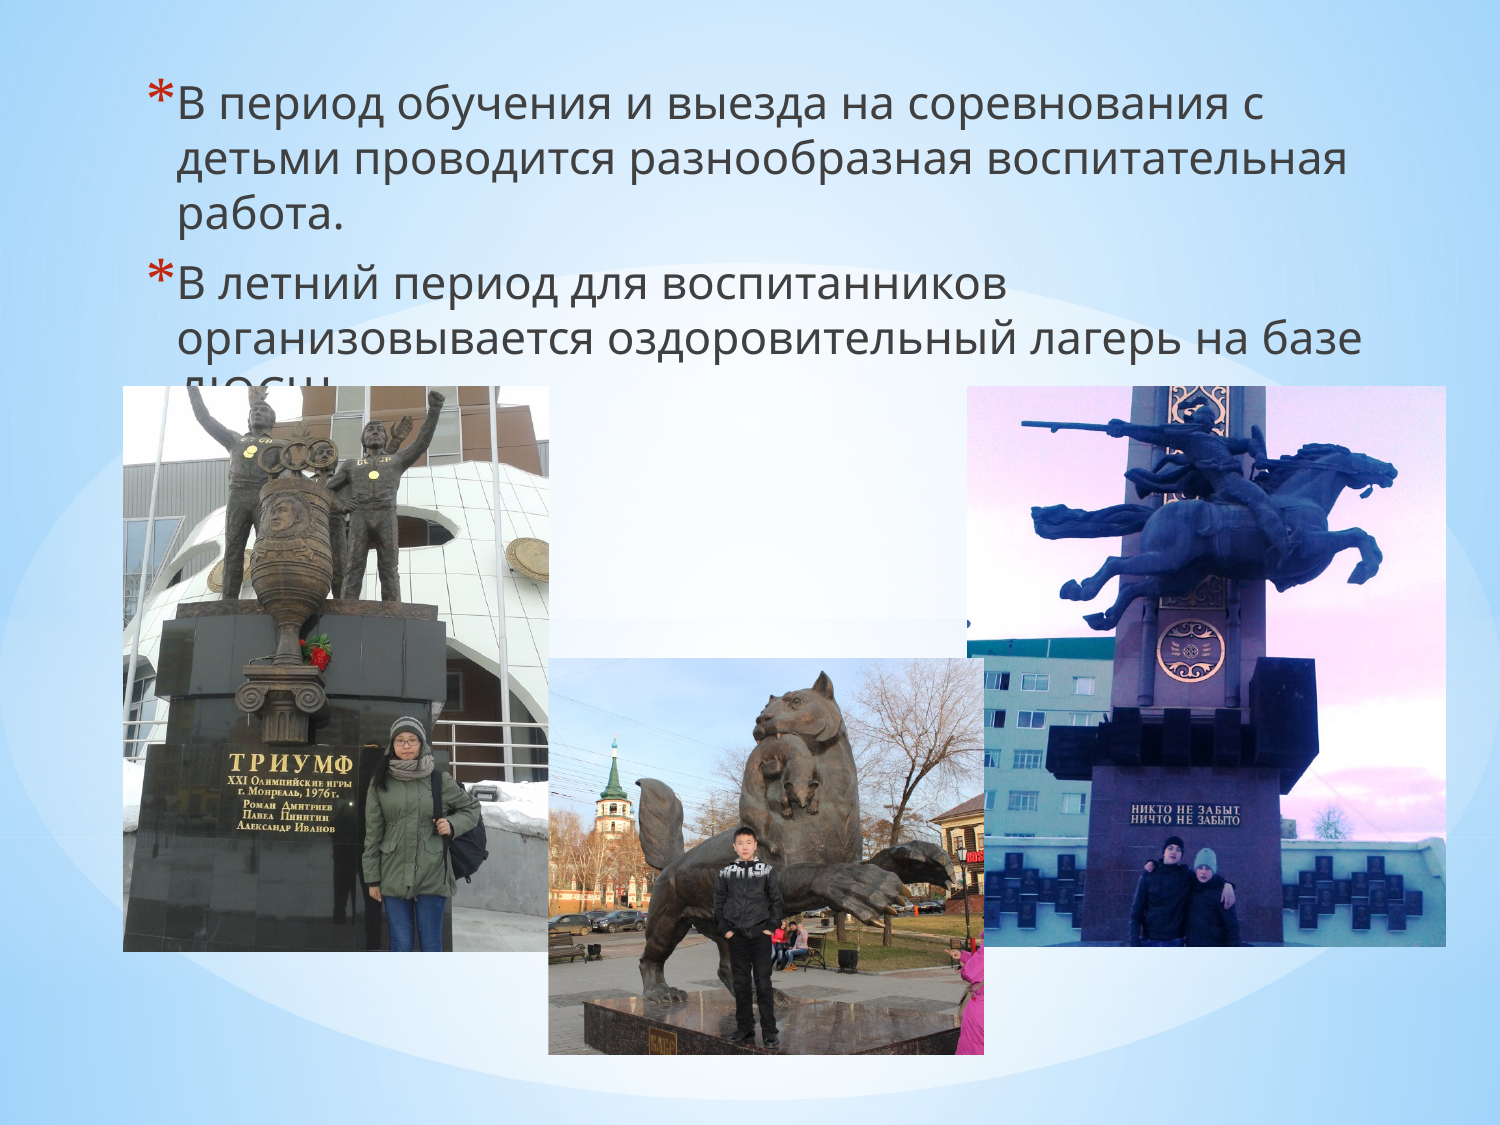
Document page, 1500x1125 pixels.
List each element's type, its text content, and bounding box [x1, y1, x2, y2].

picture [123, 385, 1447, 1055]
list В период обучения и выезда на соревнования с детьми проводится разнообразная воспитательная работа. В летний период для воспитанников организовывается оздоровительный лагерь на базе ДЮСШ. [123, 66, 1388, 498]
